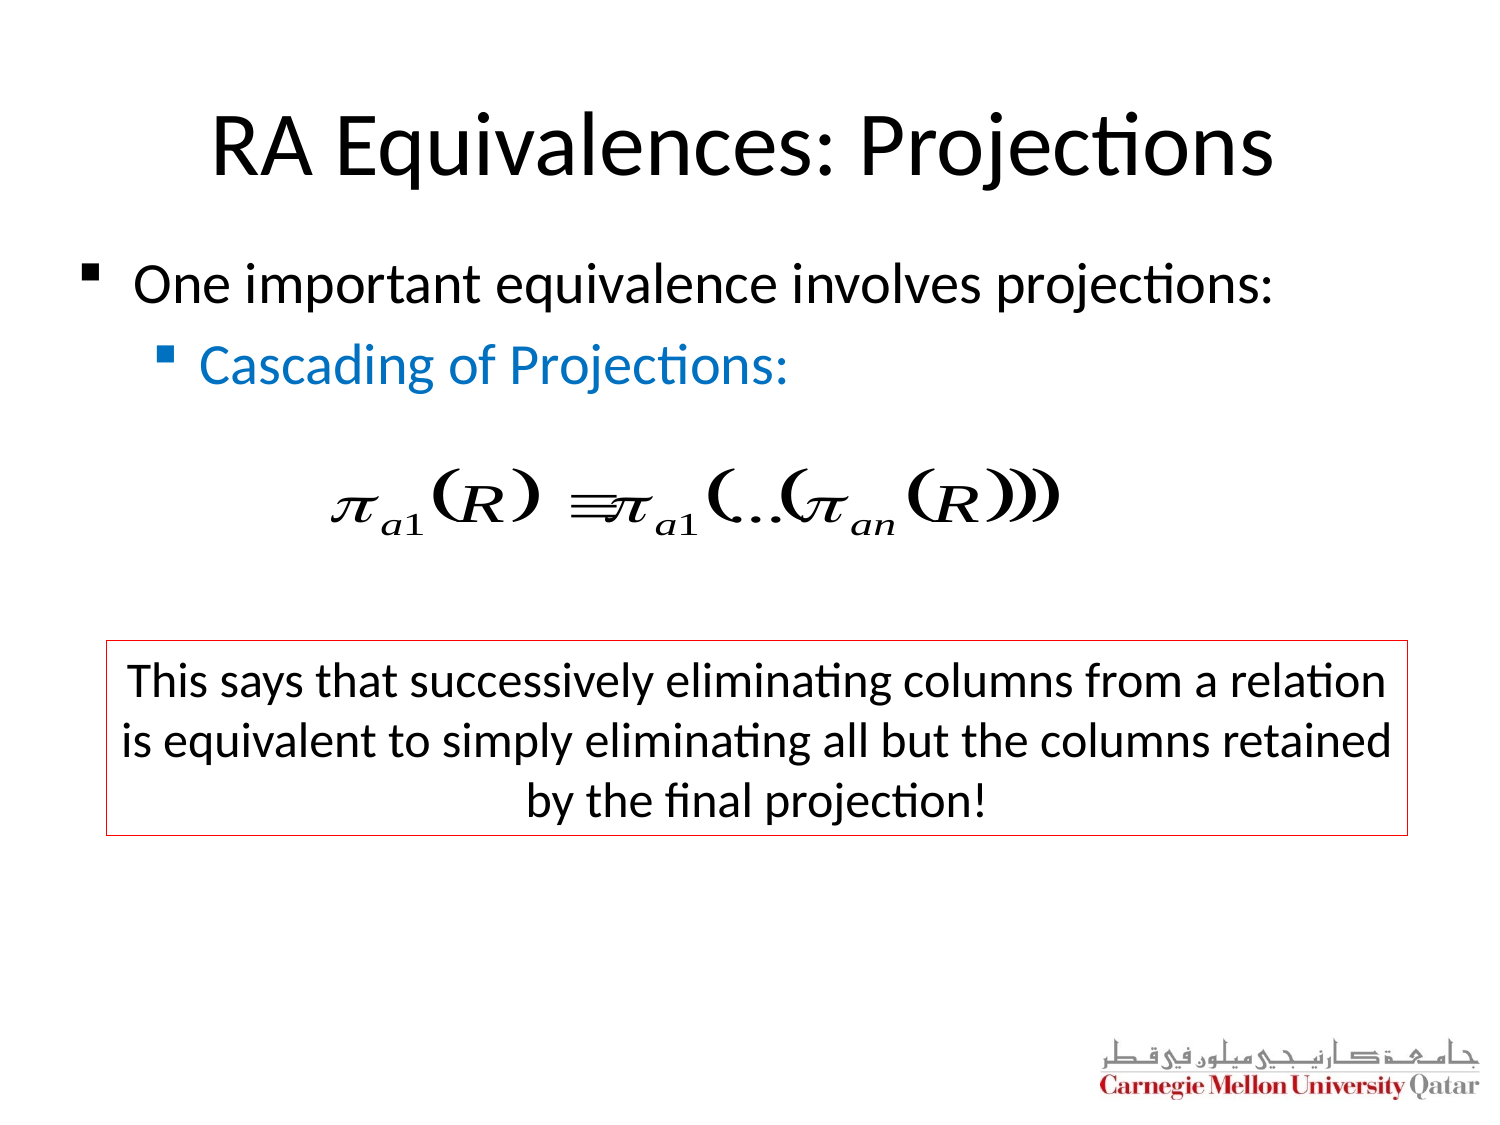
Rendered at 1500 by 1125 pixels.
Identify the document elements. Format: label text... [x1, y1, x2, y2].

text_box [320, 457, 1067, 550]
title RA Equivalences: Projections [12, 45, 1475, 233]
list One important equivalence involves projections: Cascading of Projections: [62, 237, 1480, 1100]
picture [1099, 1037, 1480, 1101]
text_box This says that successively eliminating columns from a relation is equivalent to simply eliminating all but the columns retained by the final projection! [106, 640, 1408, 836]
